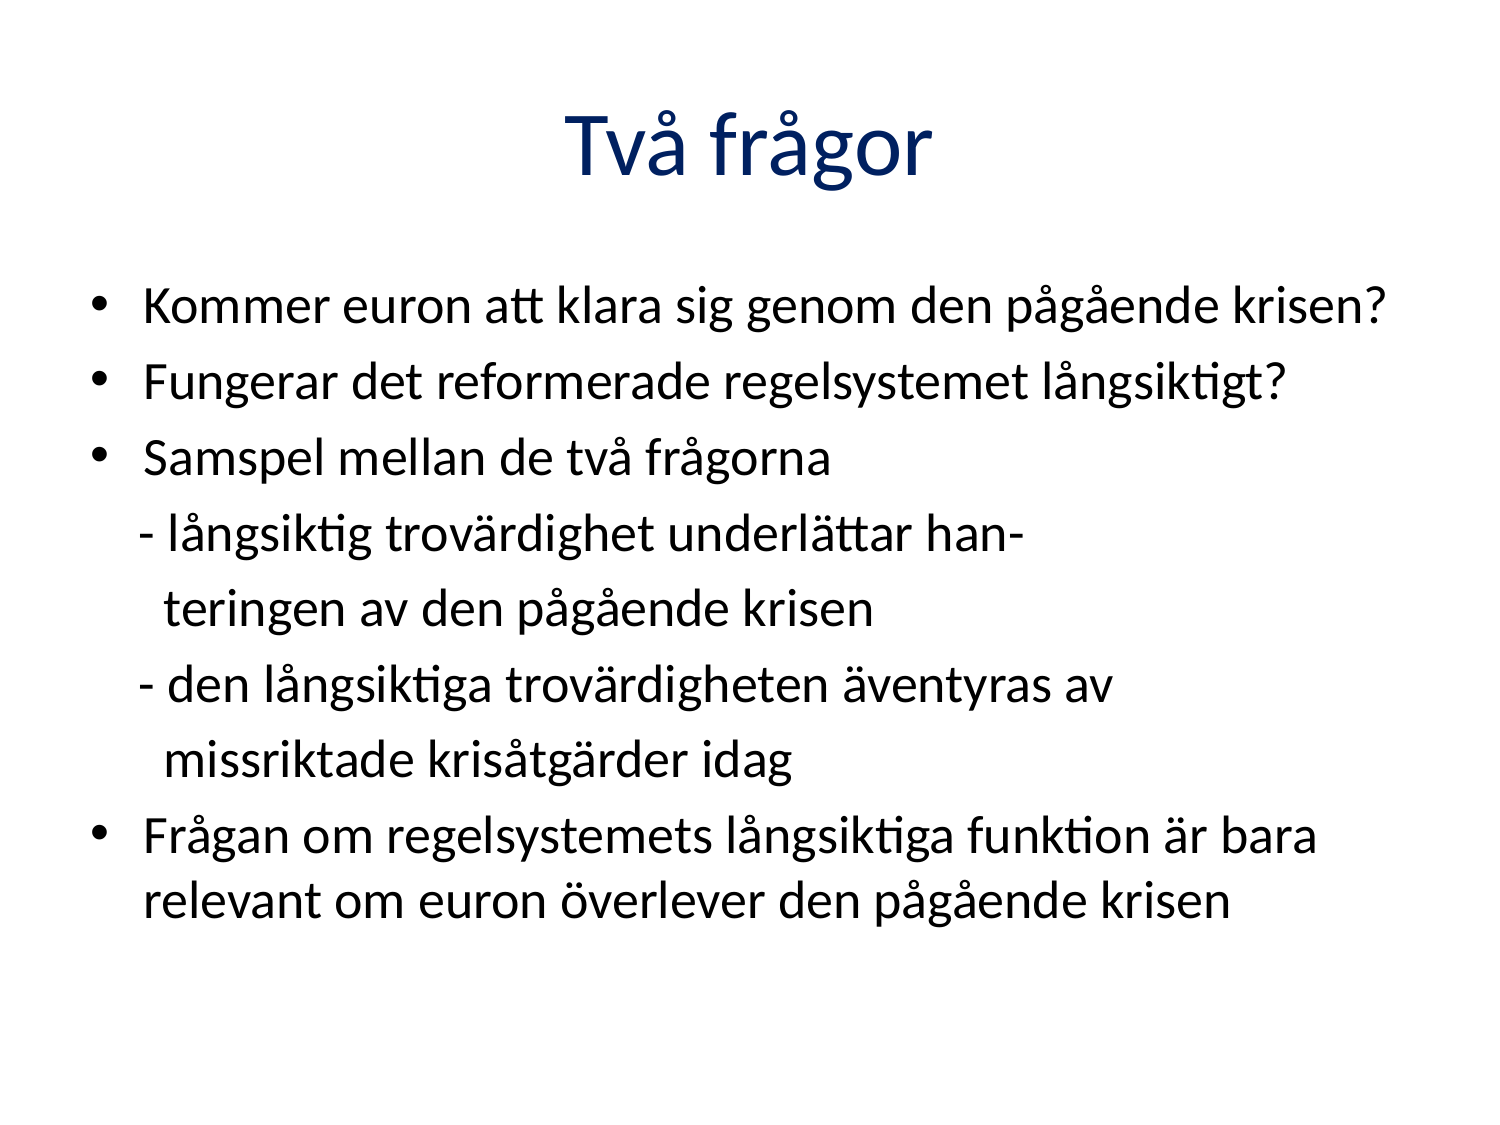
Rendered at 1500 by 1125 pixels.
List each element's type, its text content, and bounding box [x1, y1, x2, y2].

list Kommer euron att klara sig genom den pågående krisen? Fungerar det reformerade regelsystemet långsiktigt? Samspel mellan de två frågorna - långsiktig trovärdighet underlättar han- teringen av den pågående krisen - den långsiktiga trovärdigheten äventyras av missriktade krisåtgärder idag Frågan om regelsystemets långsiktiga funktion är bara relevant om euron överlever den pågående krisen [75, 262, 1425, 1005]
title Två frågor [75, 45, 1425, 233]
